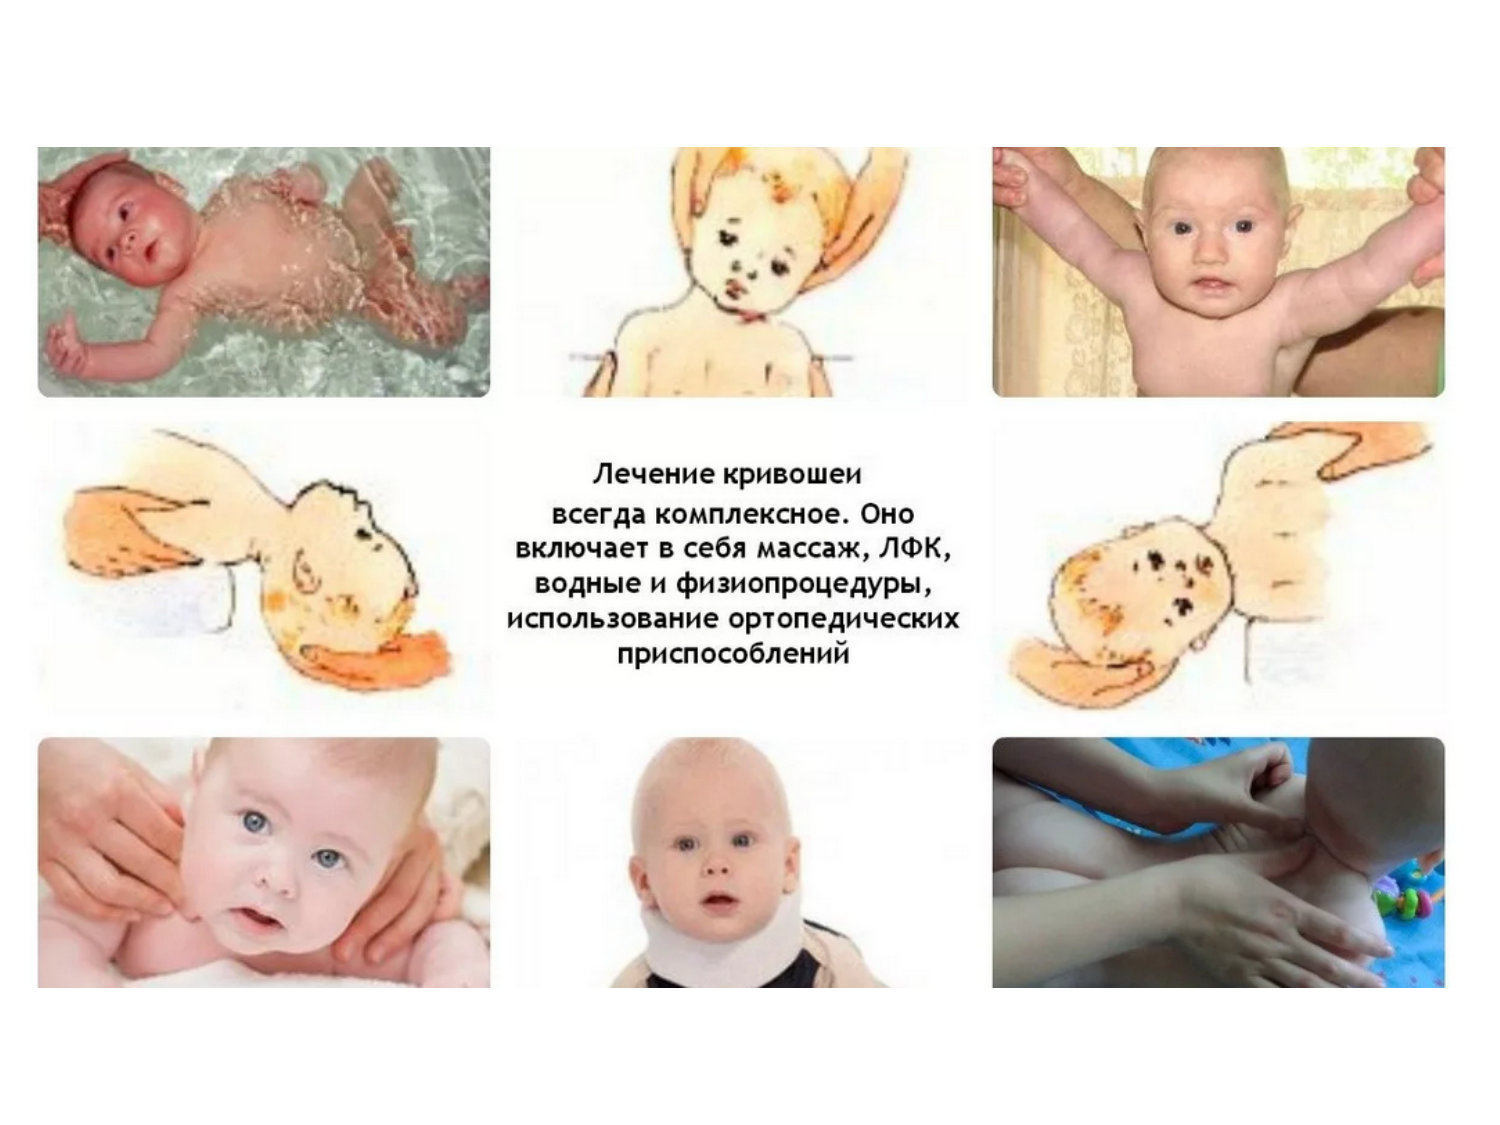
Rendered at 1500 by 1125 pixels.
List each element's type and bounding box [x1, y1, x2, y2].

picture [29, 147, 1469, 988]
